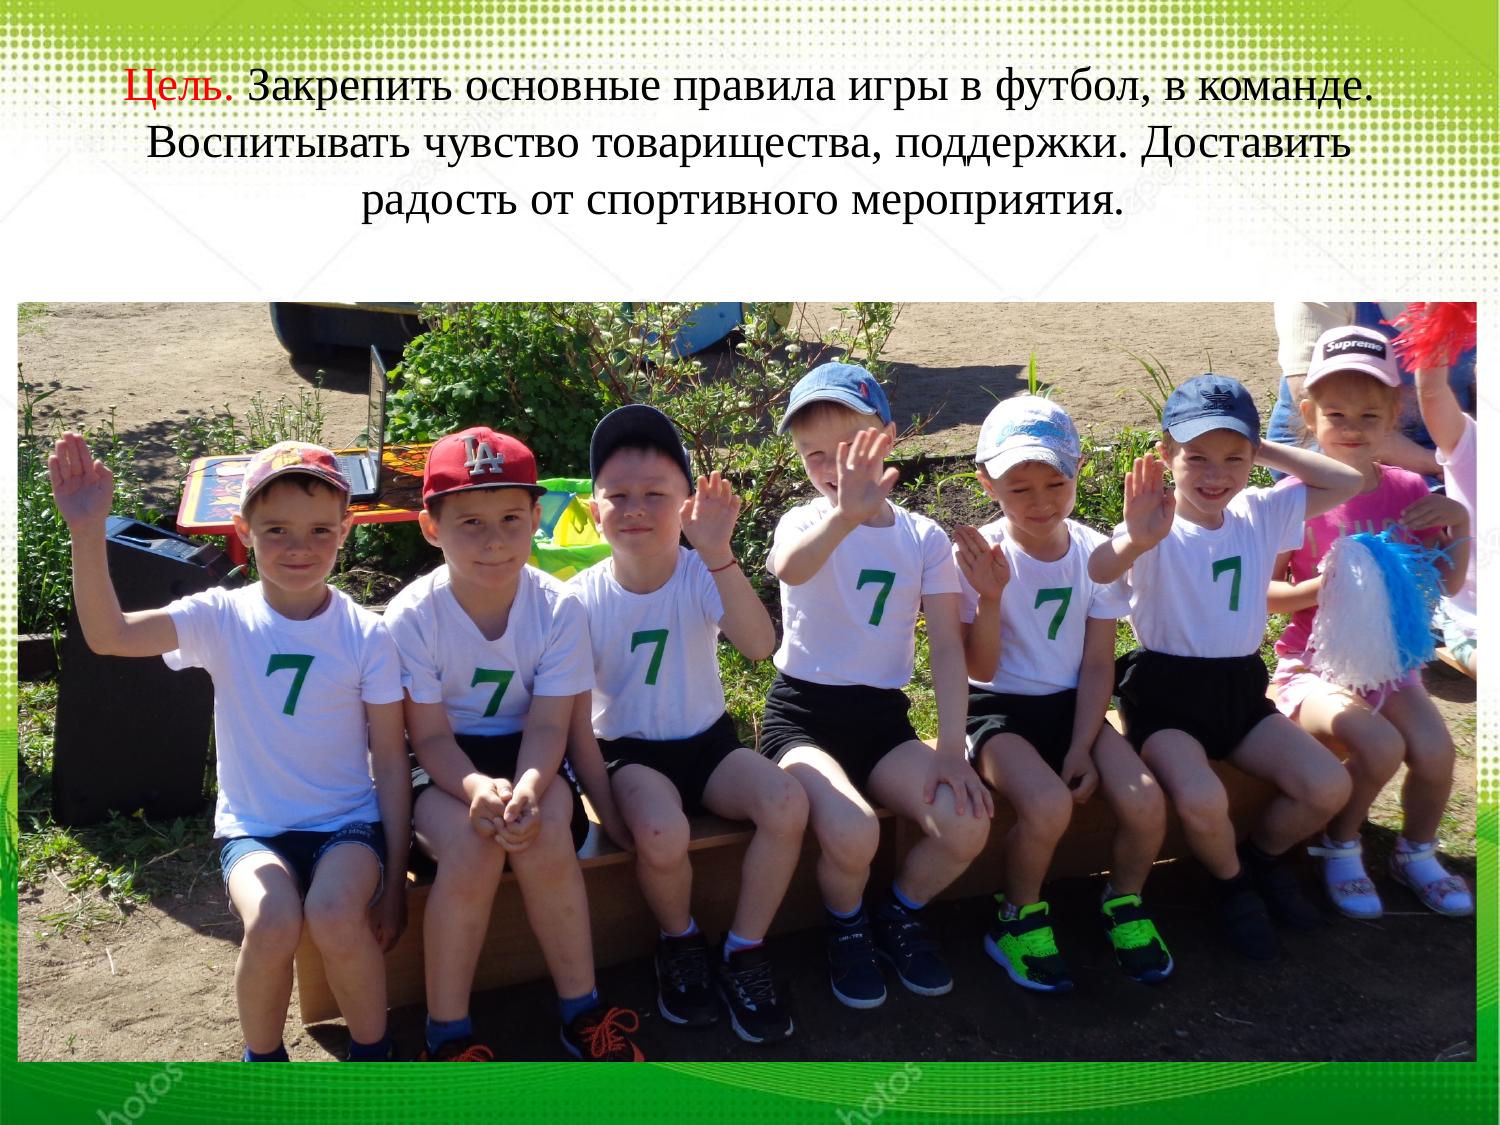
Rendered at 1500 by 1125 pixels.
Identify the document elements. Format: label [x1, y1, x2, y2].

picture [17, 302, 1477, 1062]
list [0, 0, 1500, 1125]
